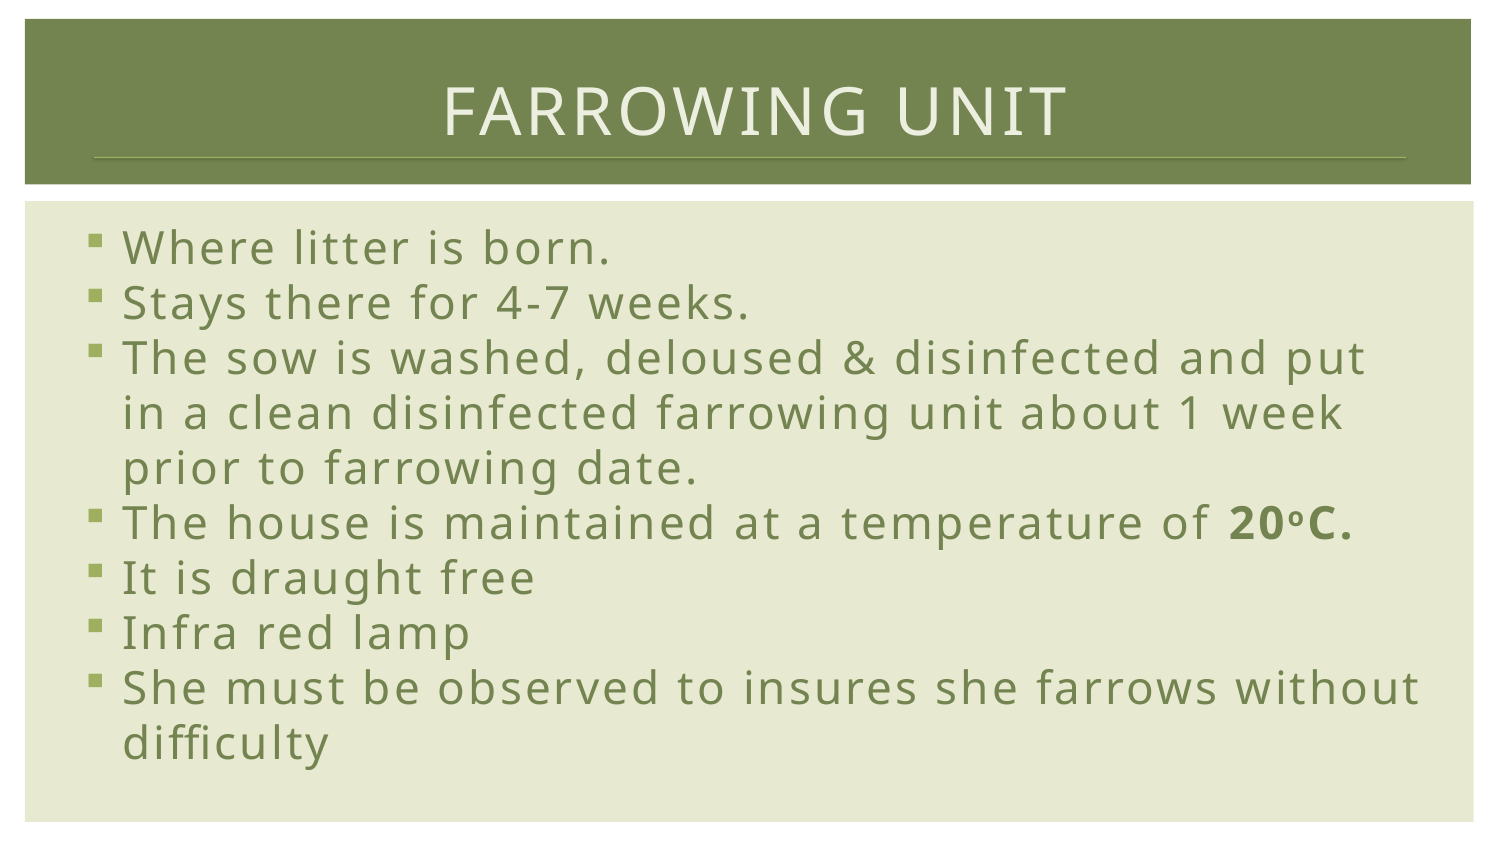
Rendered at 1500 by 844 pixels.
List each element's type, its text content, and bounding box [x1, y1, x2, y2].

list Where litter is born. Stays there for 4-7 weeks. The sow is washed, deloused & disinfected and put in a clean disinfected farrowing unit about 1 week prior to farrowing date. The house is maintained at a temperature of 20oC. It is draught free Infra red lamp She must be observed to insures she farrows without difficulty [62, 211, 1442, 800]
title Farrowing Unit [62, 43, 1438, 174]
